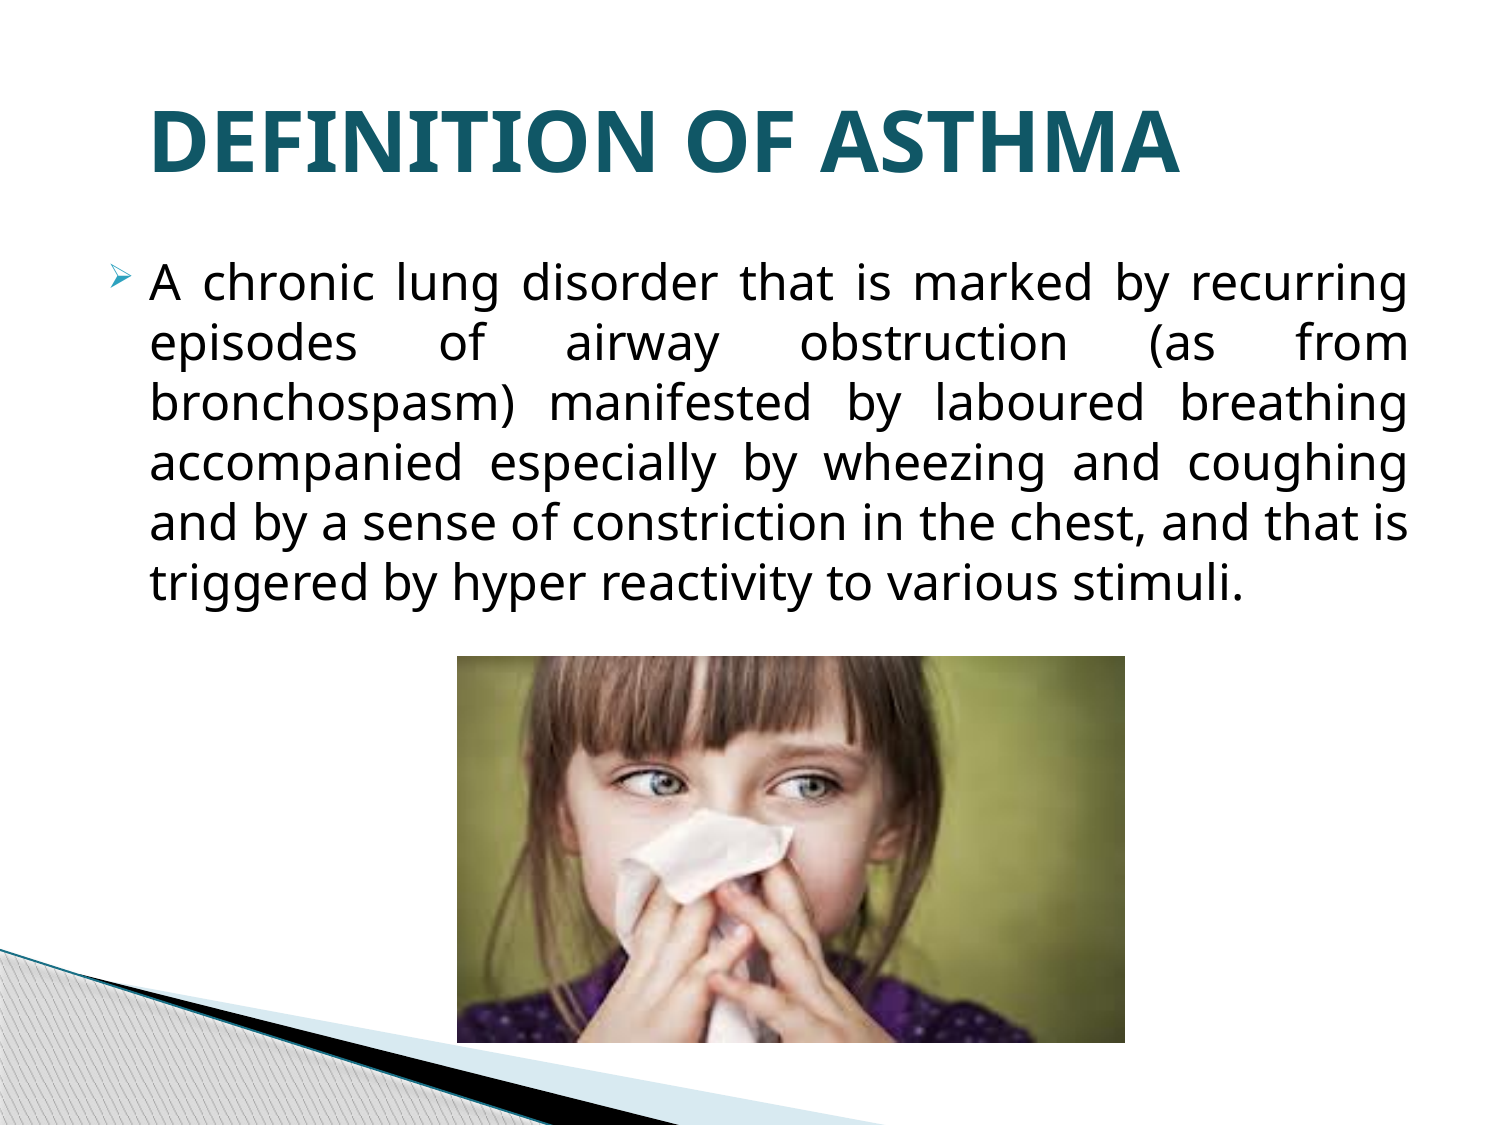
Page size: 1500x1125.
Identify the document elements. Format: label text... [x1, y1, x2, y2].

list A chronic lung disorder that is marked by recurring episodes of airway obstruction (as from bronchospasm) manifested by laboured breathing accompanied especially by wheezing and coughing and by a sense of constriction in the chest, and that is triggered by hyper reactivity to various stimuli. [75, 243, 1425, 986]
title DEFINITION OF ASTHMA [75, 45, 1254, 233]
picture [456, 655, 1126, 1044]
